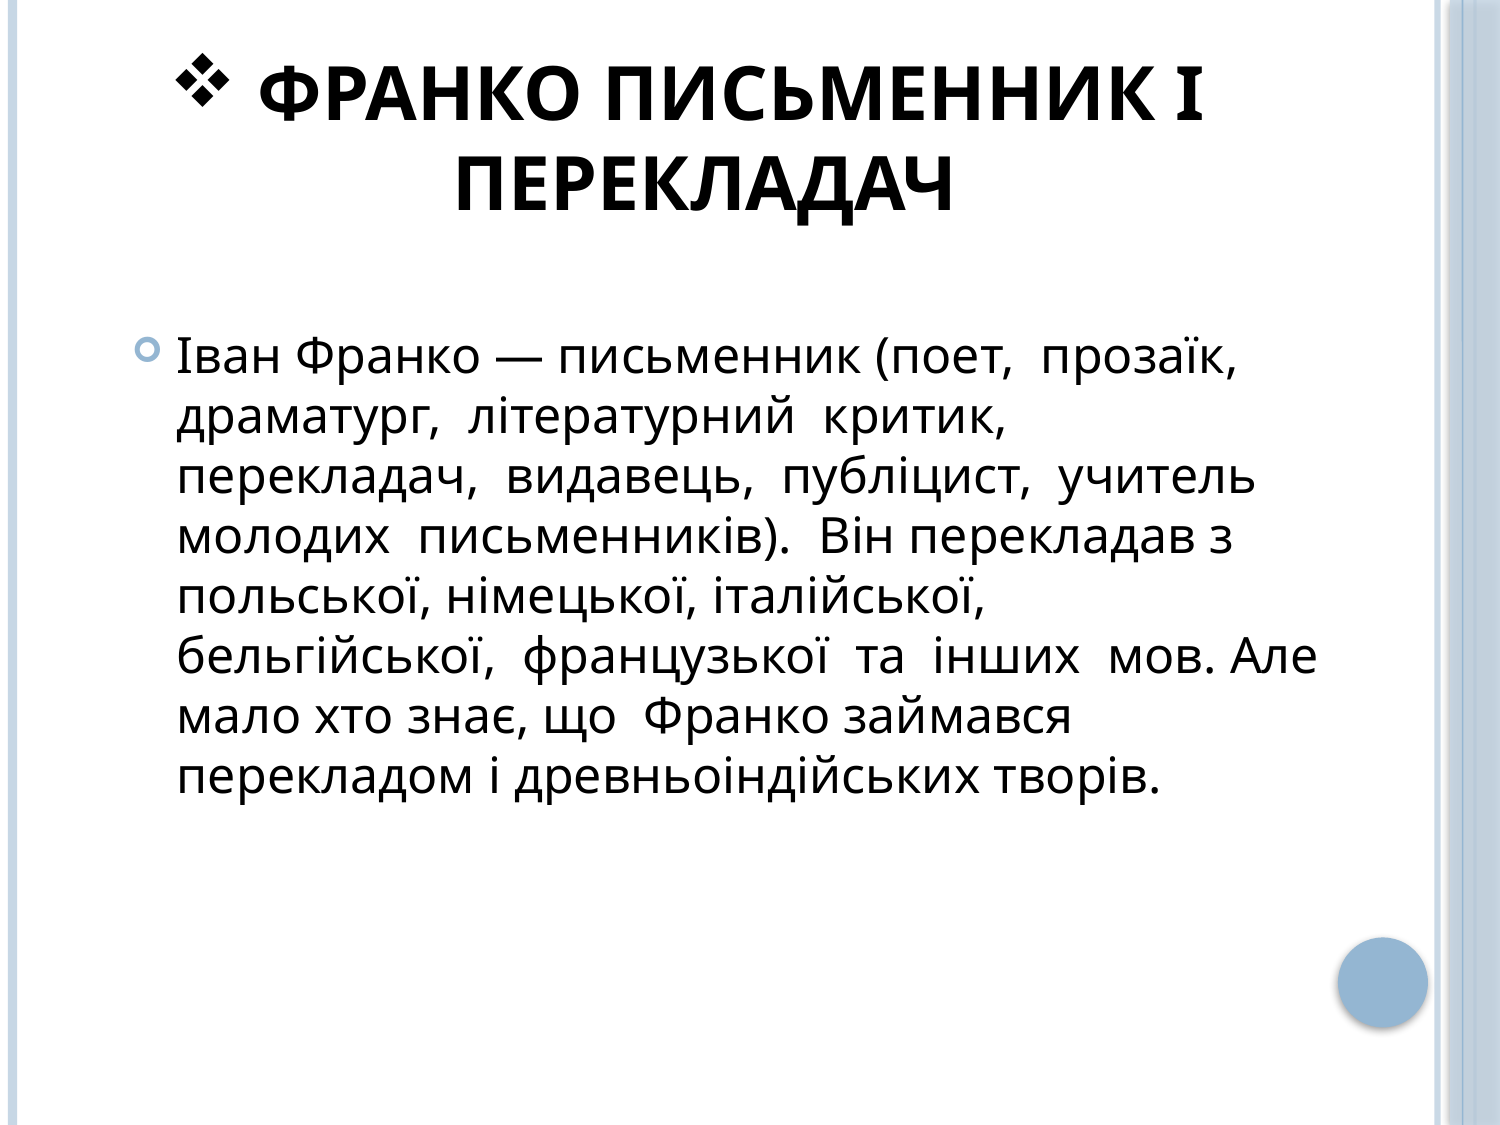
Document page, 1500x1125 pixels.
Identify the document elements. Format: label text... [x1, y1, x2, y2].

list Іван Франко — письменник (поет, прозаїк, драматург, літературний критик, перекладач, видавець, публіцист, учитель молодих письменників). Він перекладав з польської, німецької, італійської, бельгійської, французької та інших мов. Але мало хто знає, що Франко займався перекладом і древньоіндійських творів. [117, 316, 1343, 997]
title Франко письменник і перекладач [75, 45, 1300, 233]
